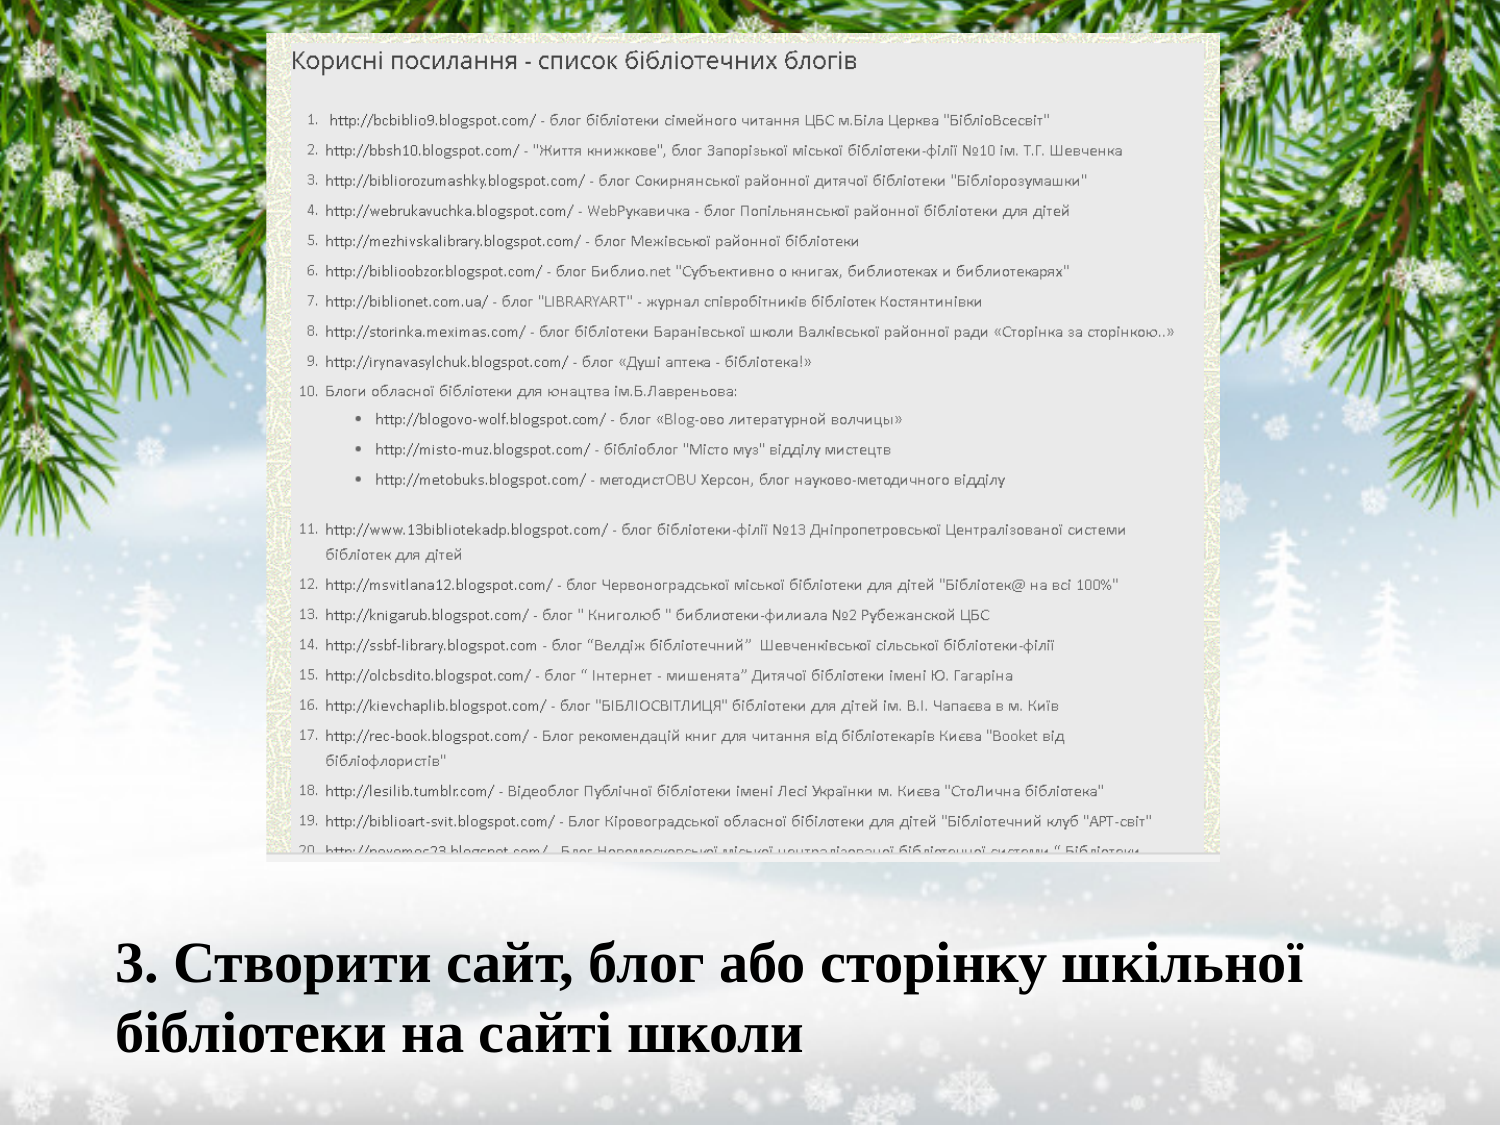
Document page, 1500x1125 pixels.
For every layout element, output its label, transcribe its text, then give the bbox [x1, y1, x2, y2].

picture [0, 0, 1500, 1125]
list 3. Створити сайт, блог або сторінку шкільної бібліотеки на сайті школи [100, 916, 1451, 1102]
